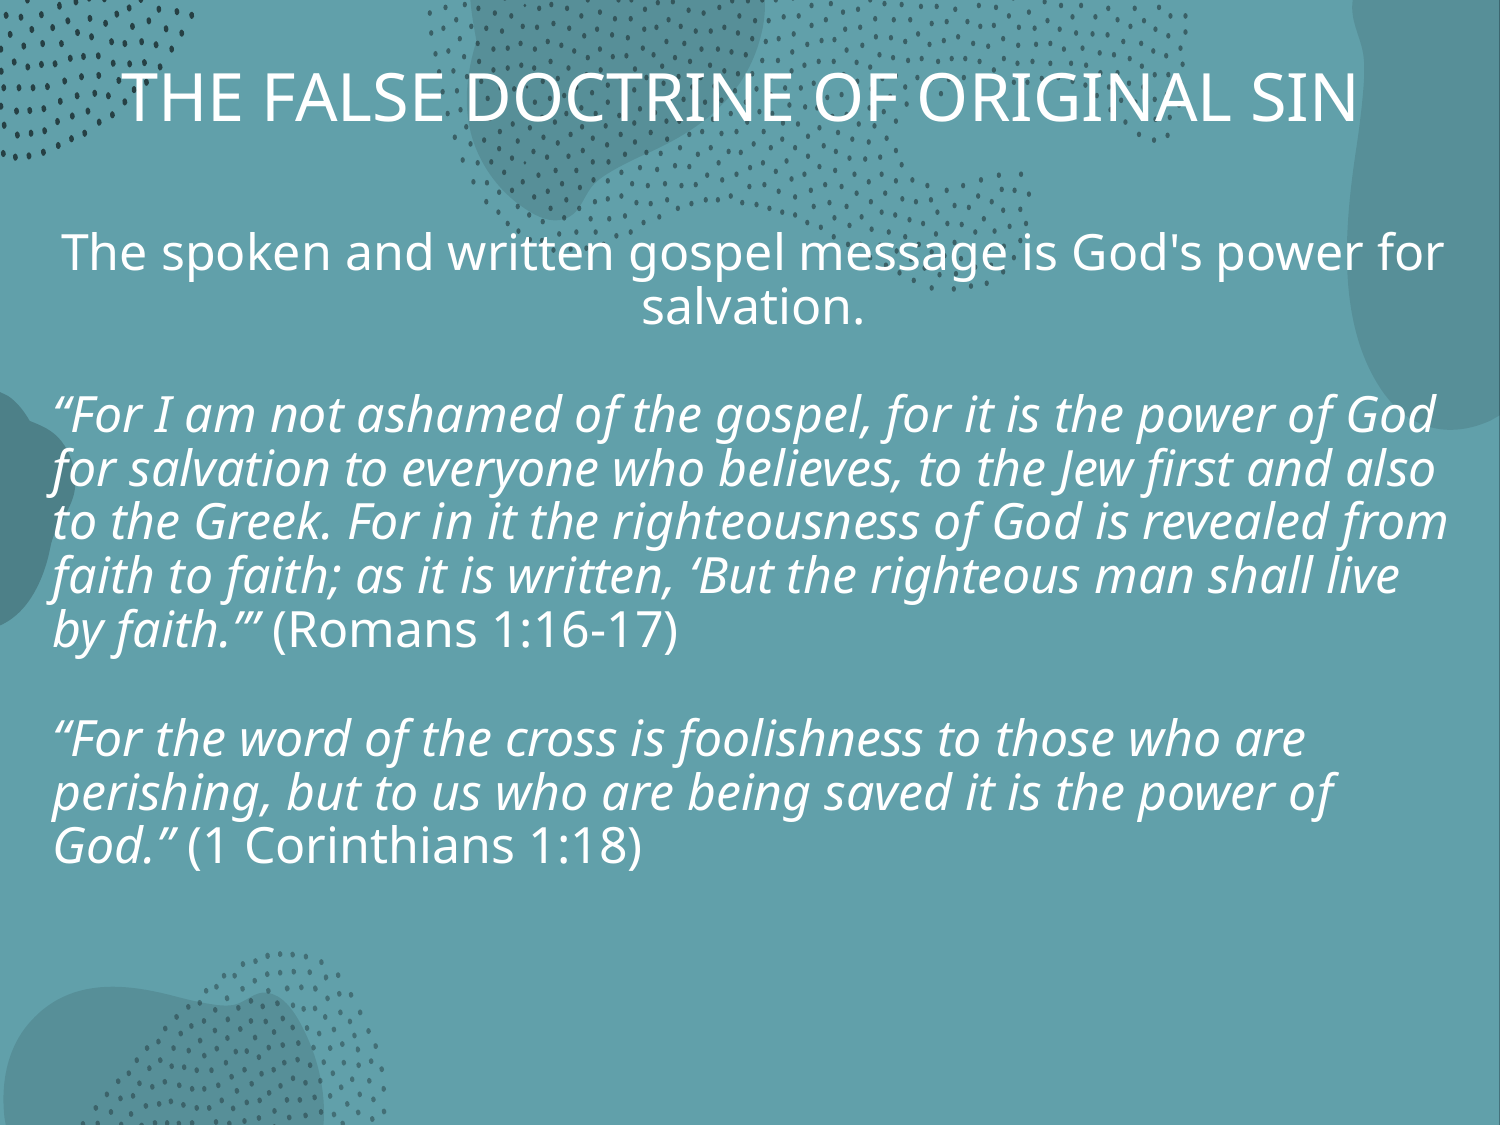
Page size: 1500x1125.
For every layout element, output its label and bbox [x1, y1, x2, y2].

text_box [0, 0, 1500, 1125]
